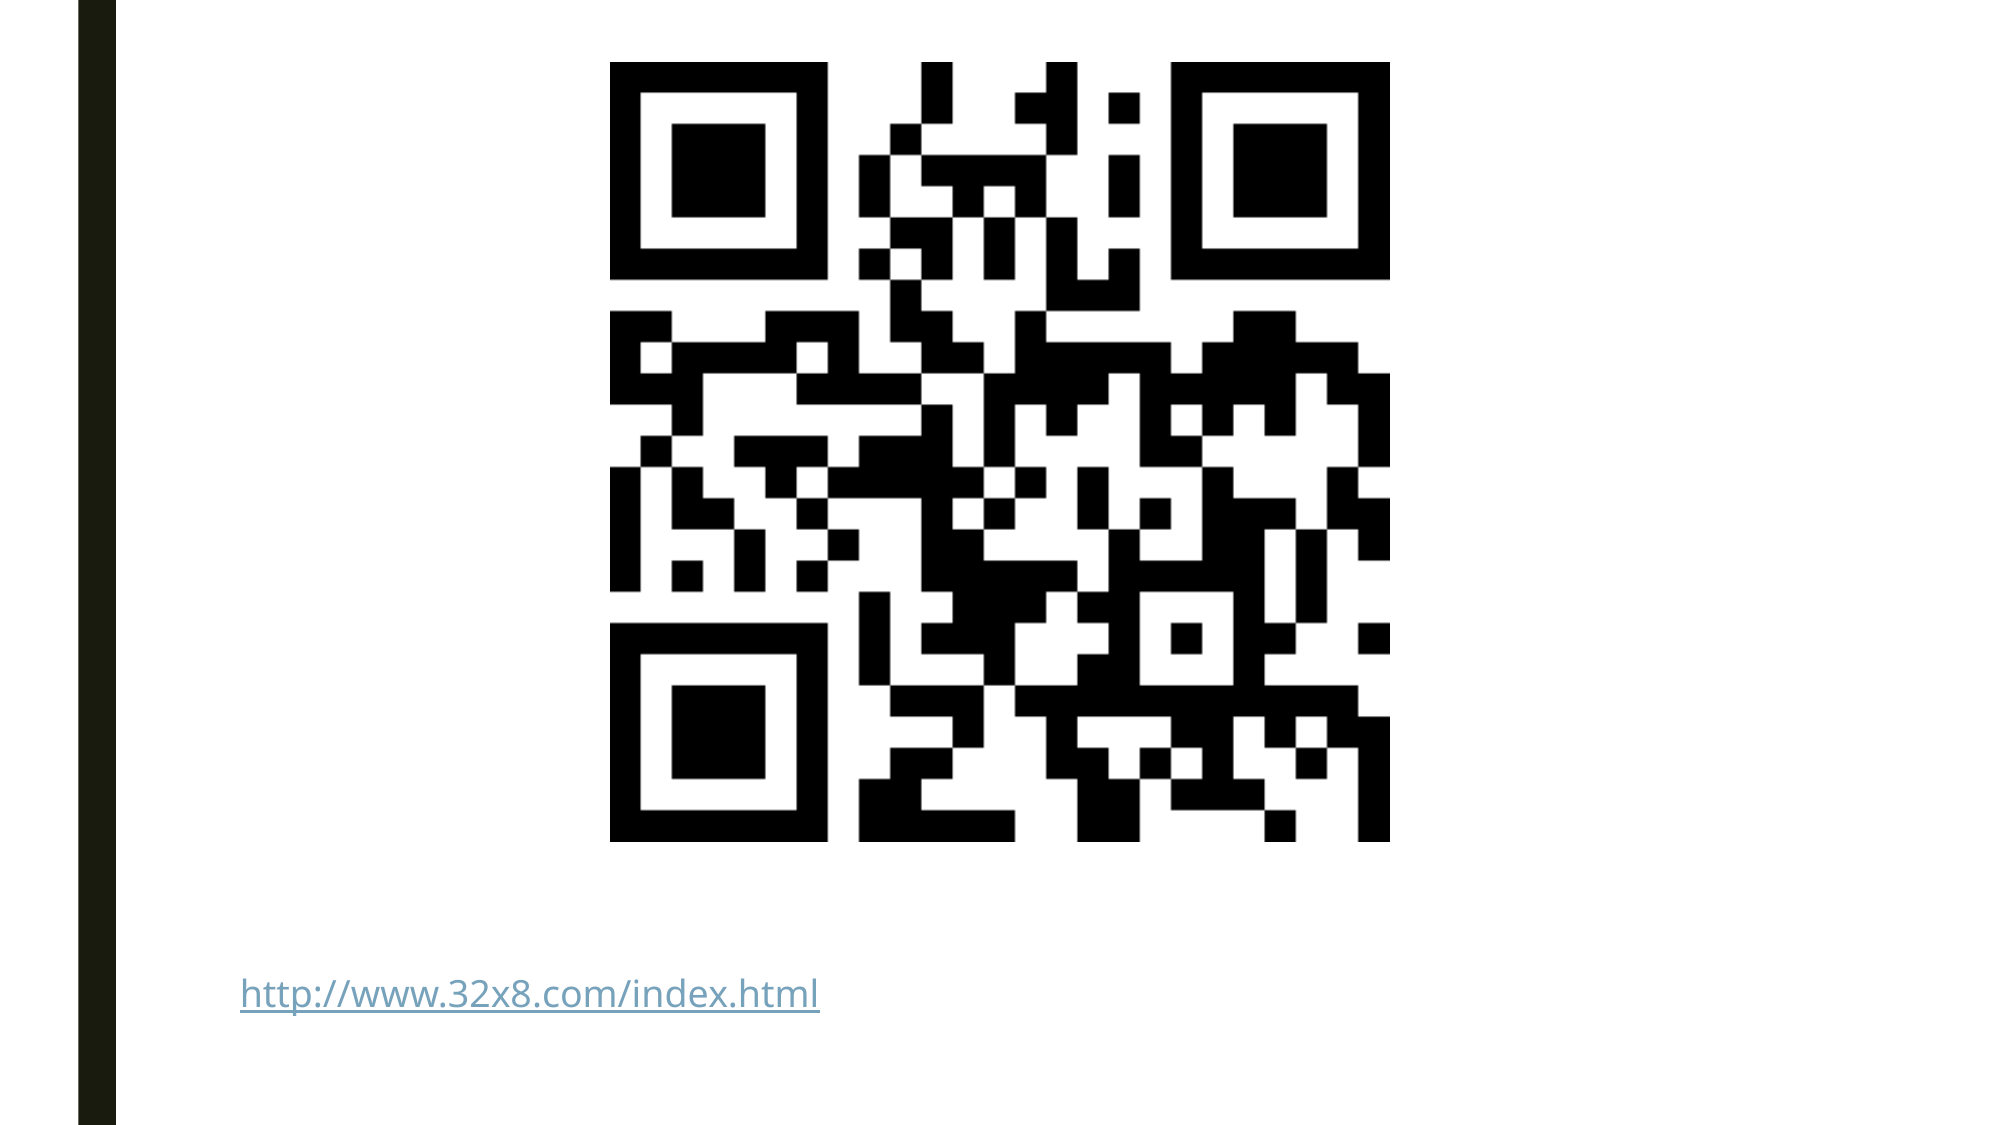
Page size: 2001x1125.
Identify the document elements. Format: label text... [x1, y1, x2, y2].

text_box http://www.32x8.com/index.html [225, 962, 1225, 1074]
picture [610, 62, 1390, 843]
